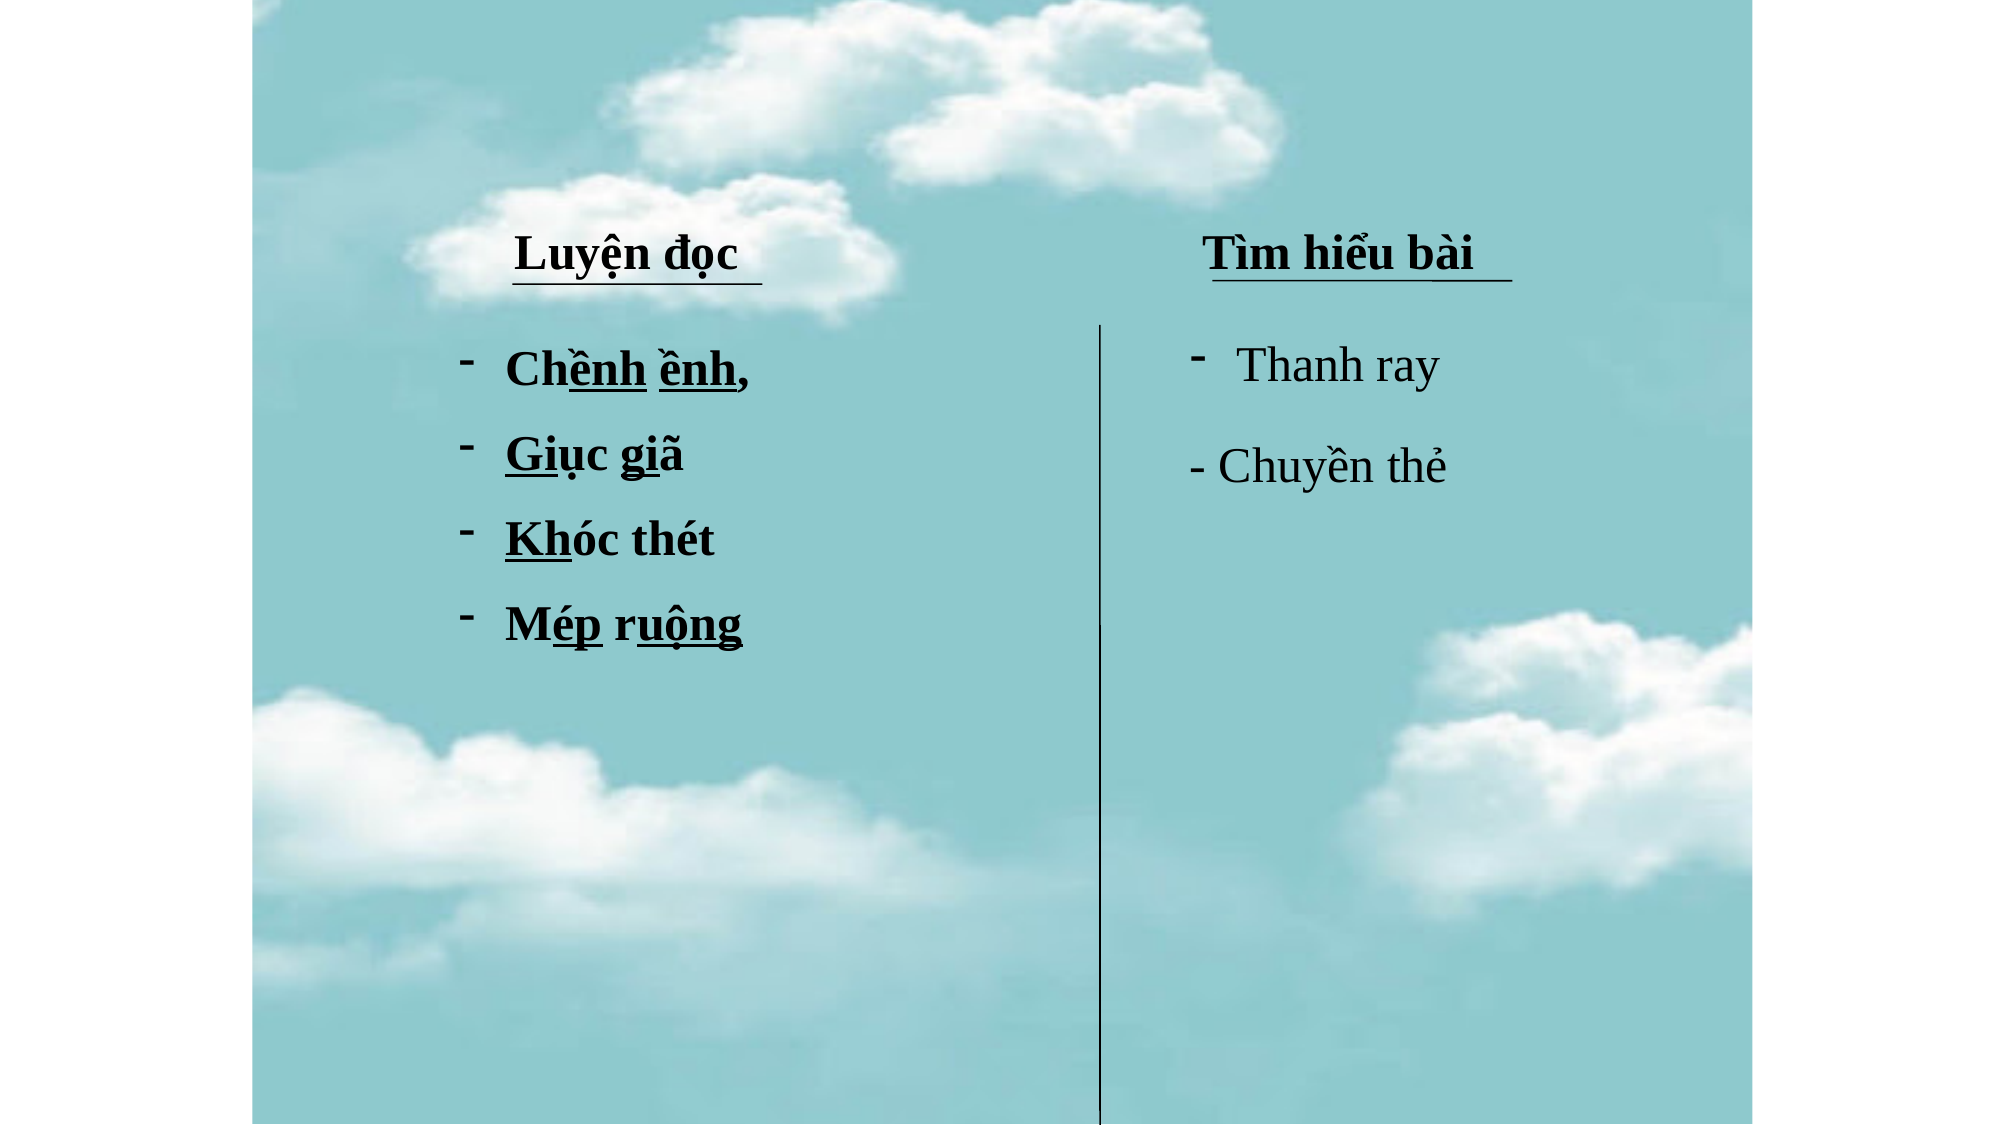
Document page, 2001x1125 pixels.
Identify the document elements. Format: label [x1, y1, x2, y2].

picture [252, 0, 1753, 1124]
